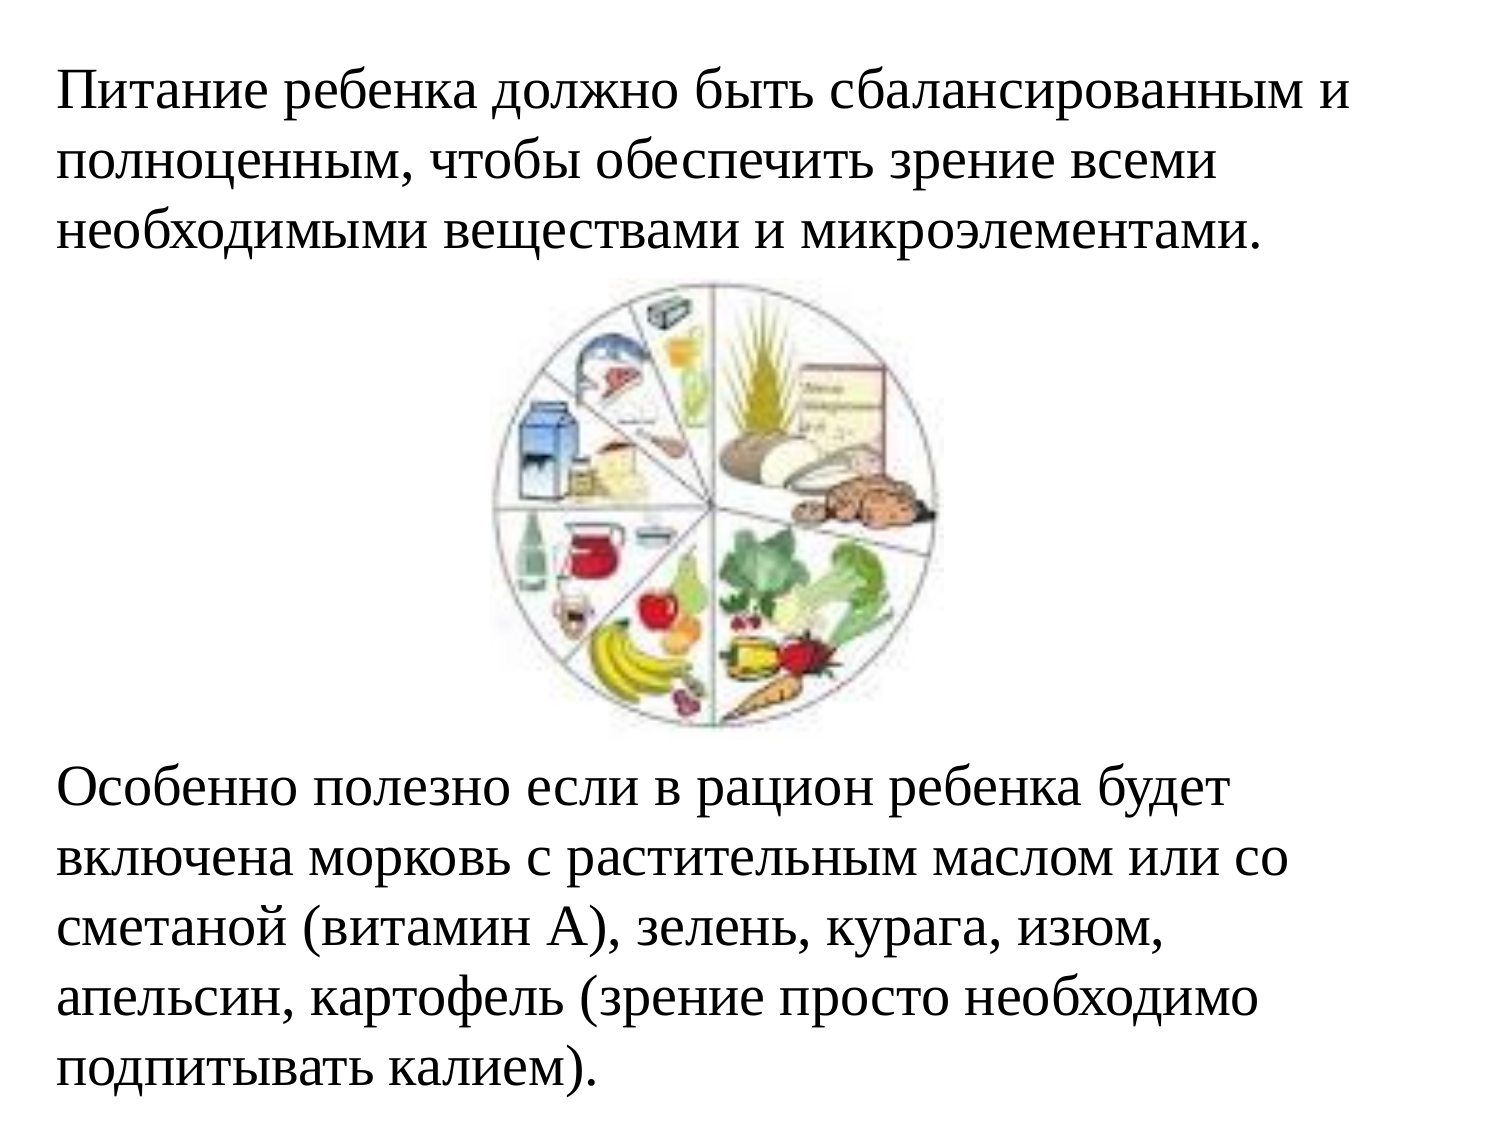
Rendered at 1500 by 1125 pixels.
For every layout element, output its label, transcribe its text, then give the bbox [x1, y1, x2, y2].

picture [489, 278, 944, 740]
text_box Особенно полезно если в рацион ребенка будет включена морковь с растительным маслом или со сметаной (витамин А), зелень, курага, изюм, апельсин, картофель (зрение просто необходимо подпитывать калием). [41, 739, 1412, 1105]
text_box Питание ребенка должно быть сбалансированным и полноценным, чтобы обеспечить зрение всеми необходимыми веществами и микроэлементами. [41, 42, 1412, 268]
